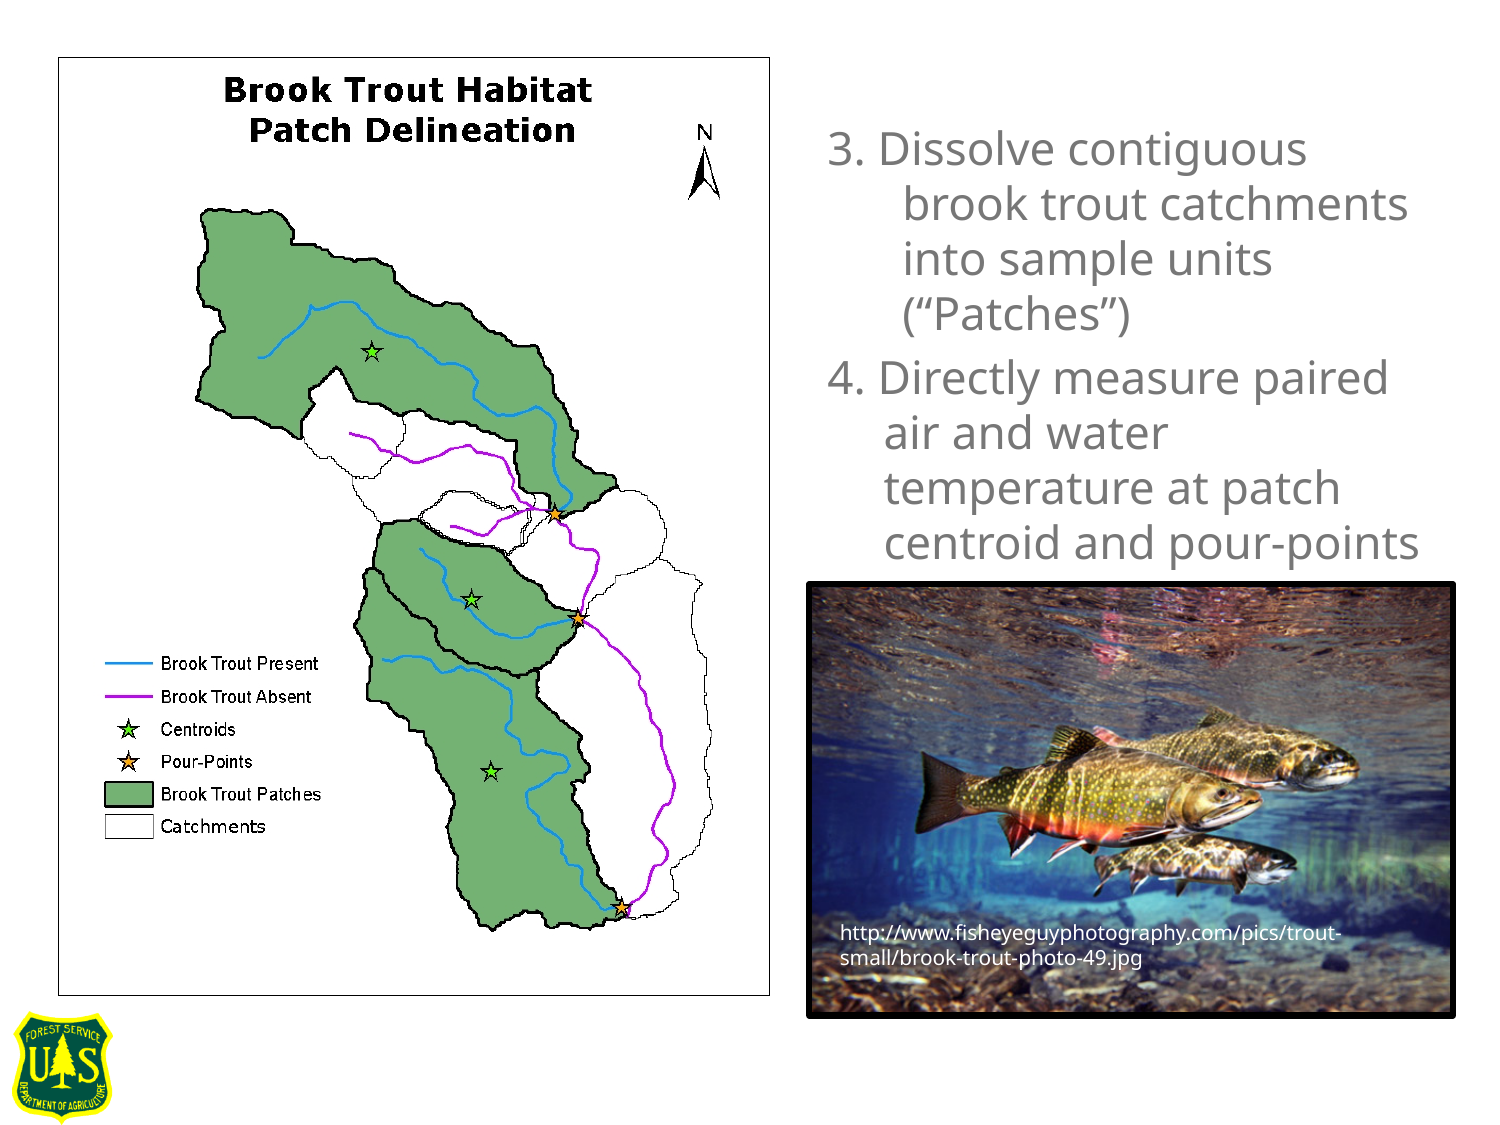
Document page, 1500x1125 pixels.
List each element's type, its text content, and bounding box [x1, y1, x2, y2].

picture [12, 1011, 113, 1125]
text_box 3. Dissolve contiguous brook trout catchments into sample units (“Patches”) 4. Directly measure paired air and water temperature at patch centroid and pour-points [812, 112, 1438, 586]
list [49, 49, 776, 1001]
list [812, 587, 1451, 1013]
